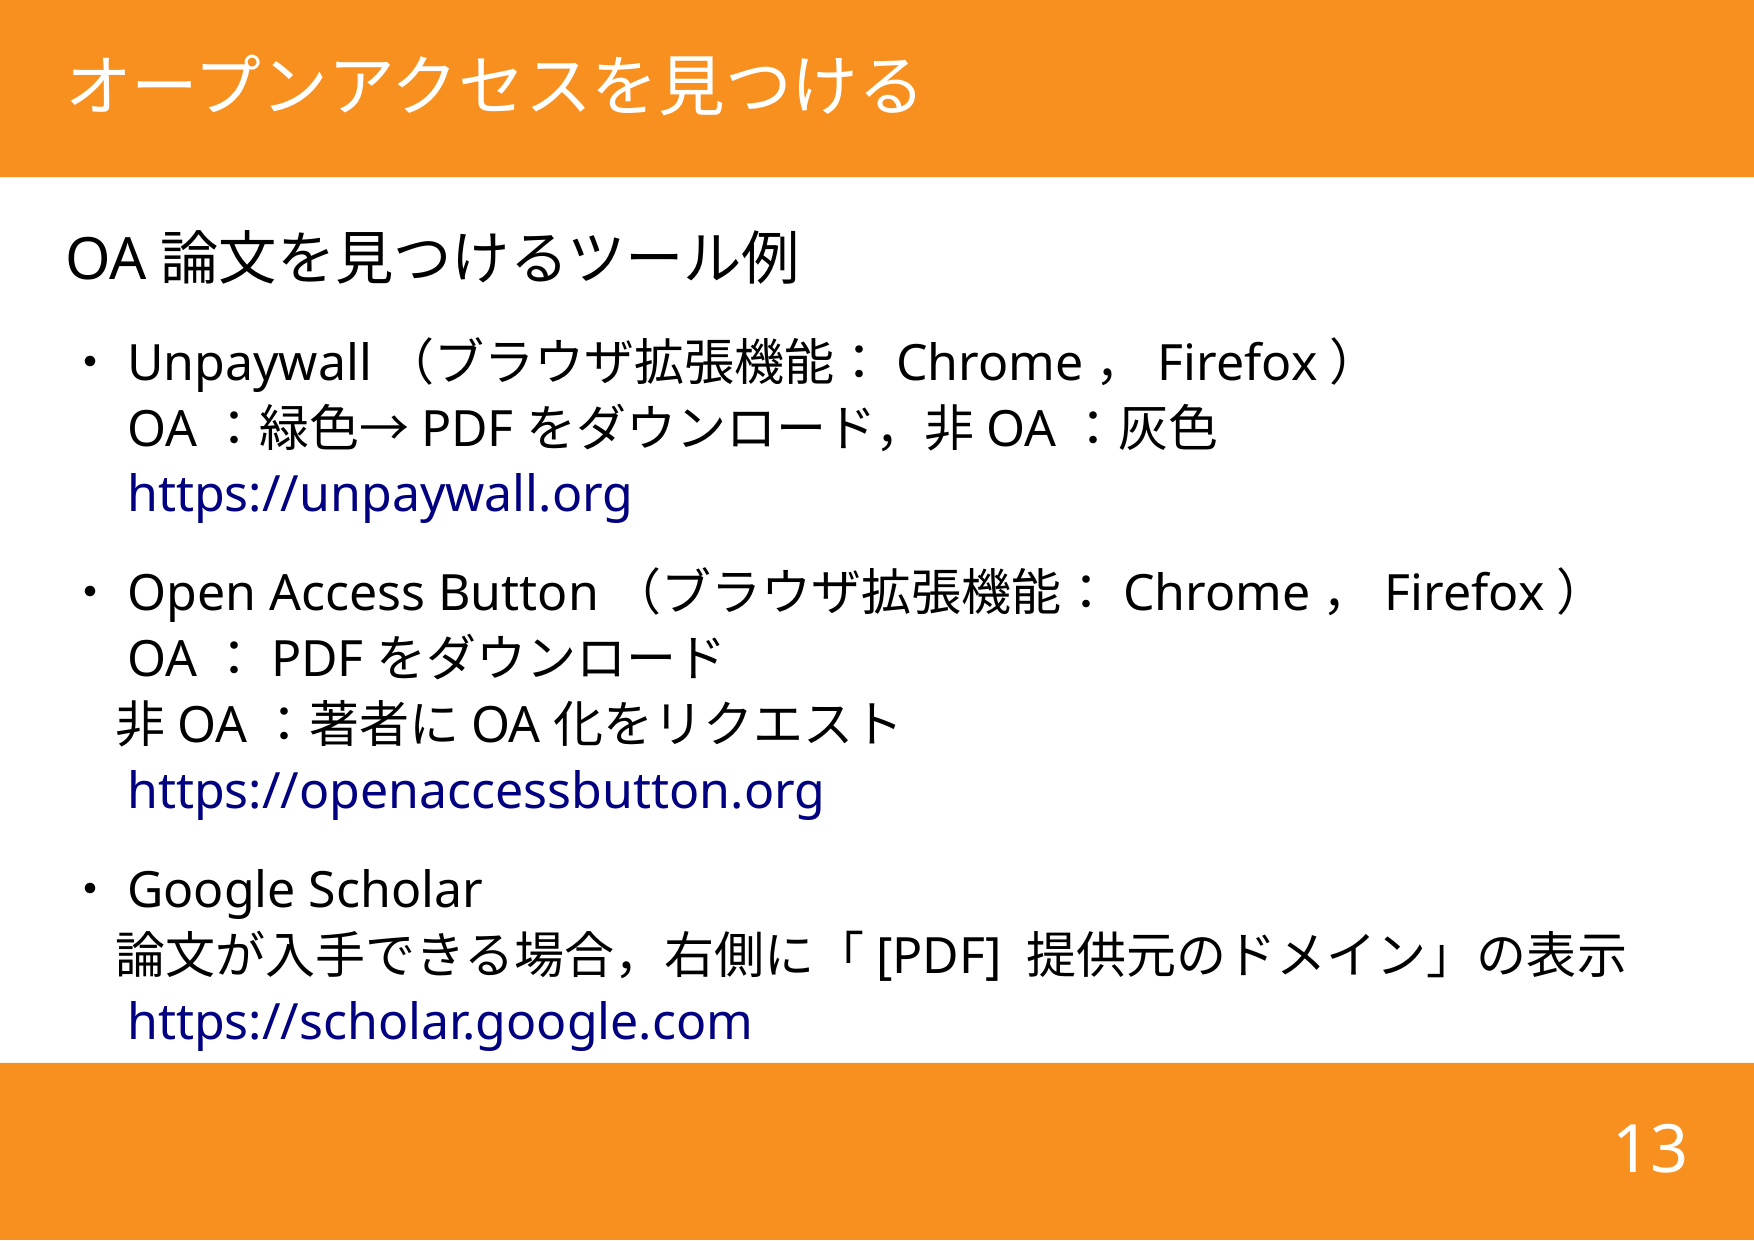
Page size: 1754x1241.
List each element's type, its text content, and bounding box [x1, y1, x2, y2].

title オープンアクセスを見つける [50, 0, 1704, 178]
slide_number 13 [1349, 1062, 1704, 1241]
list OA論文を見つけるツール例 ・Unpaywall（ブラウザ拡張機能：Chrome，Firefox） OA：緑色→PDFをダウンロード，非OA：灰色 https://unpaywall.org ・Open Access Button（ブラウザ拡張機能：Chrome，Firefox） OA：PDFをダウンロード 非OA：著者にOA化をリクエスト https://openaccessbutton.org ・Google Scholar 論文が入手できる場合，右側に「[PDF] 提供元のドメイン」の表示 https://scholar.google.com [50, 206, 1704, 1034]
